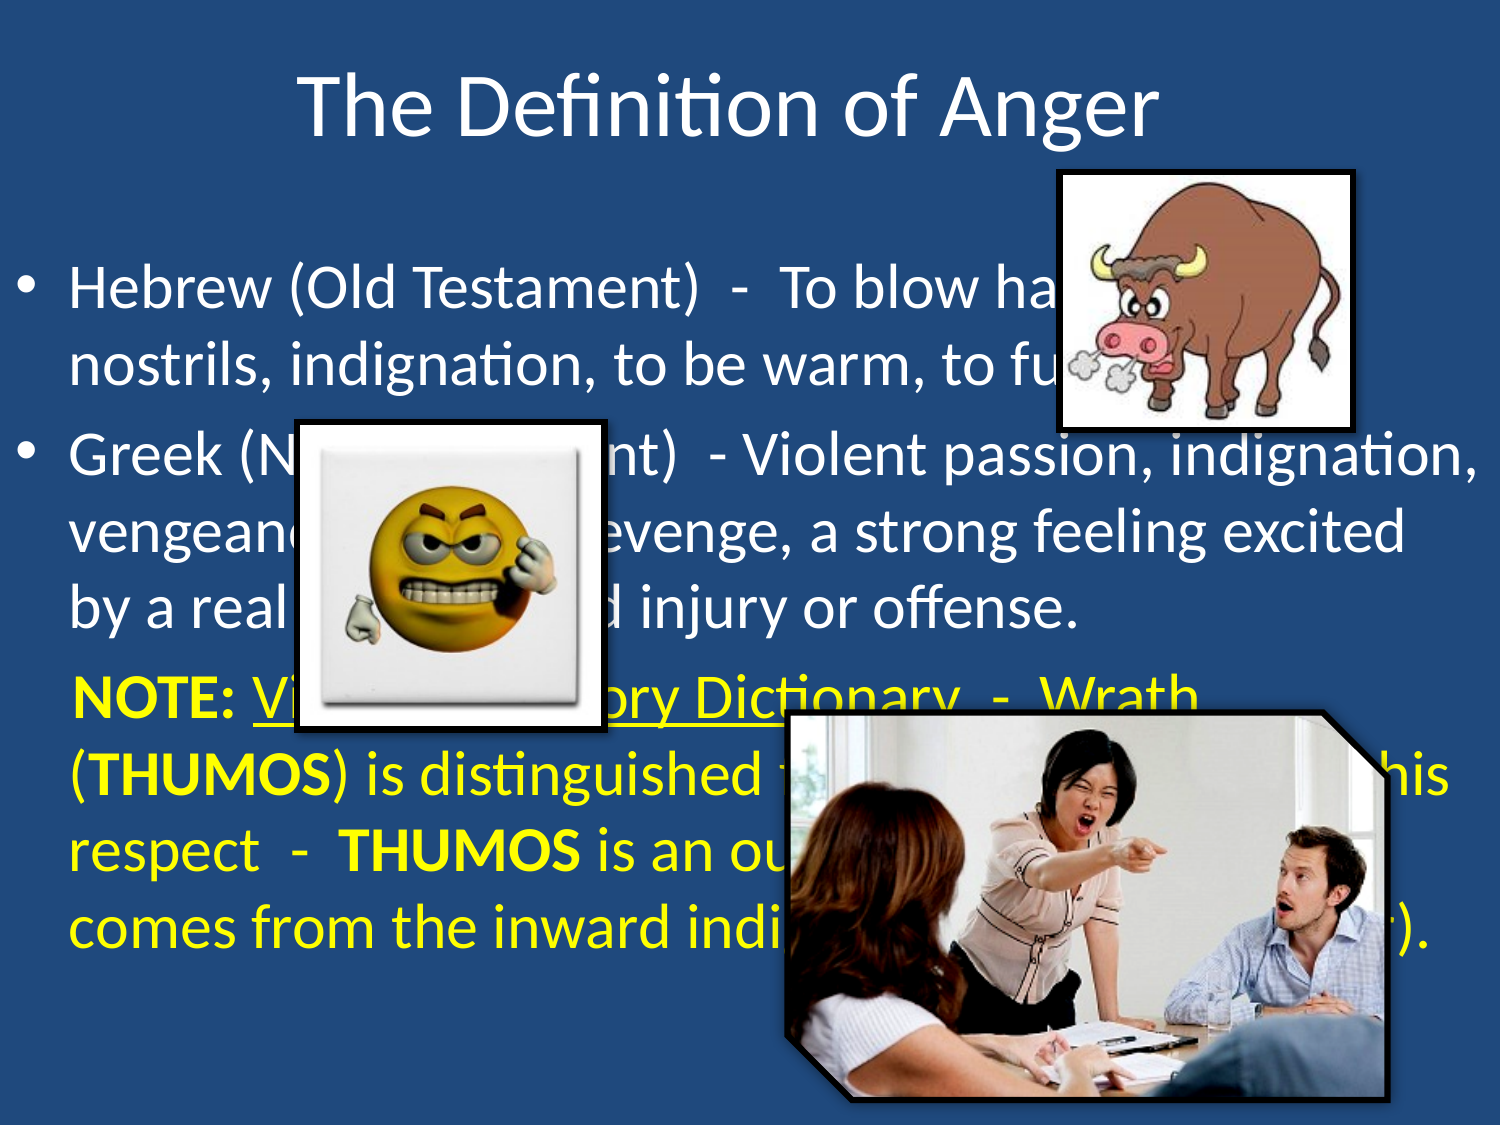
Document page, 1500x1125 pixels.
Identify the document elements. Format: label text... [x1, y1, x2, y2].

list Hebrew (Old Testament) - To blow hard in the nostrils, indignation, to be warm, to fume. Greek (New Testament) - Violent passion, indignation, vengeance, to take revenge, a strong feeling excited by a real or supposed injury or offense. NOTE: Vines Expository Dictionary - Wrath (thumos) is distinguished from Anger (orge) in this respect - thumos is an outburst of wrath which comes from the inward indignation of orge (anger). [0, 237, 1500, 1100]
picture [787, 712, 1388, 1101]
picture [1062, 174, 1351, 428]
title The Definition of Anger [75, 0, 1425, 200]
picture [299, 424, 602, 727]
